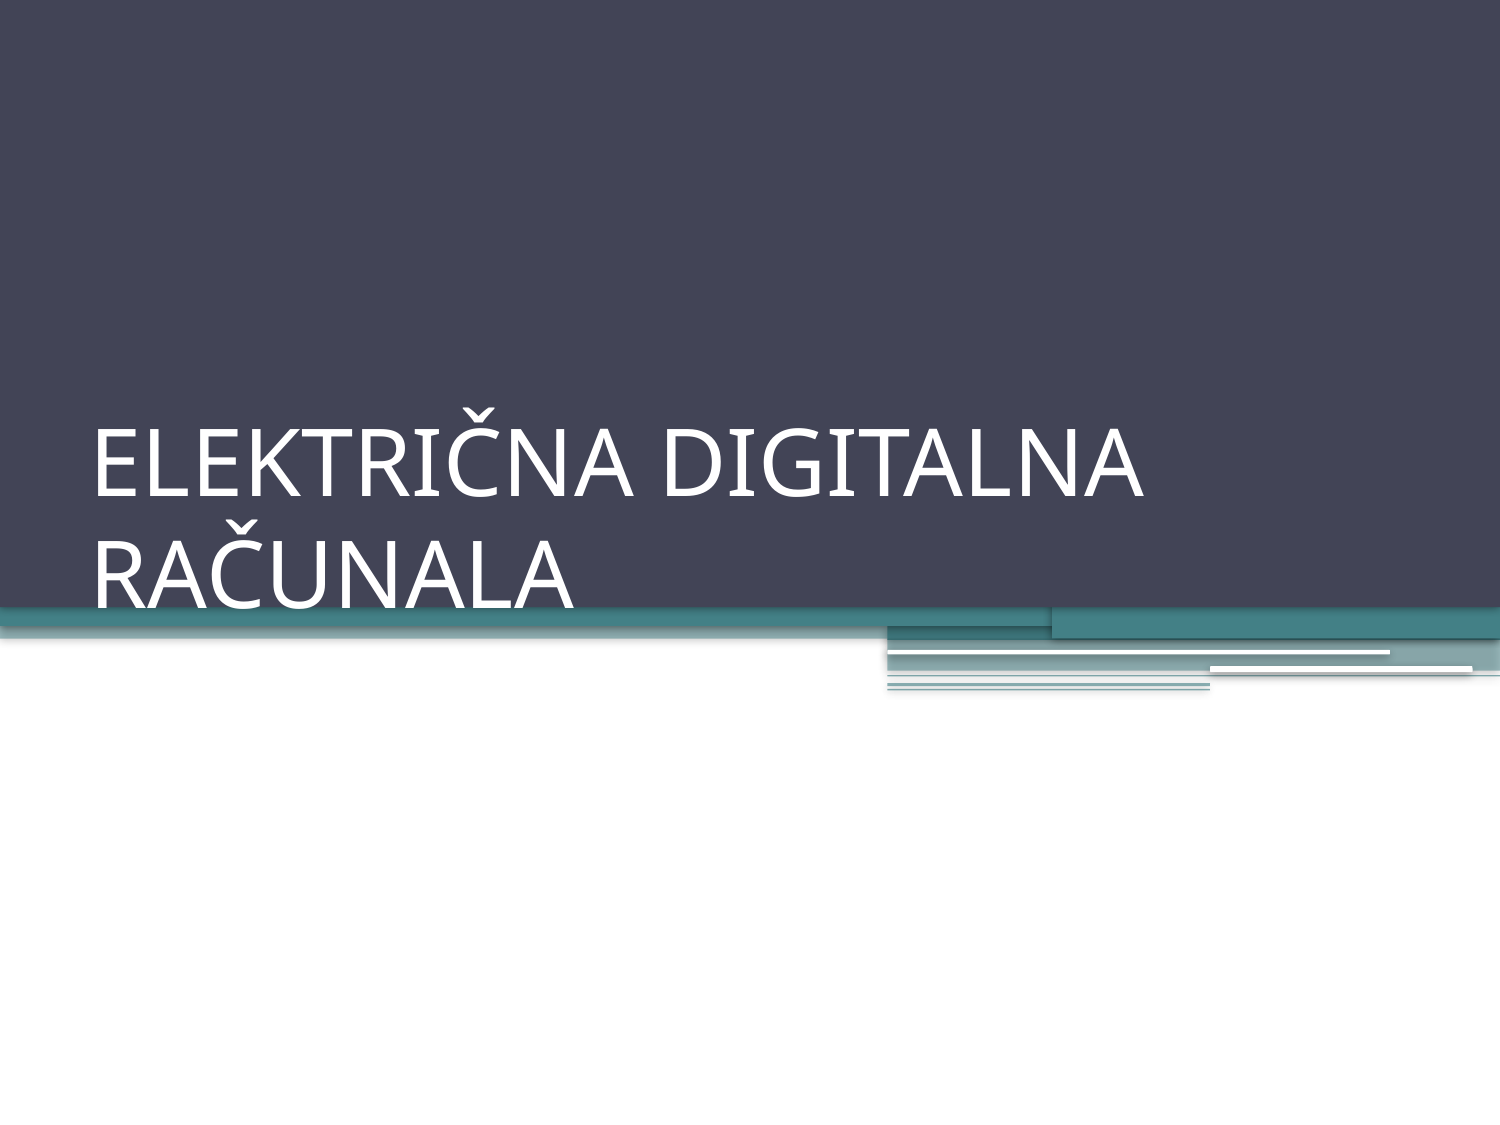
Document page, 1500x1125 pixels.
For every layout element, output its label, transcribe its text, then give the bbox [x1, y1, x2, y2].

title ELEKTRIČNA DIGITALNA RAČUNALA [75, 394, 1463, 636]
